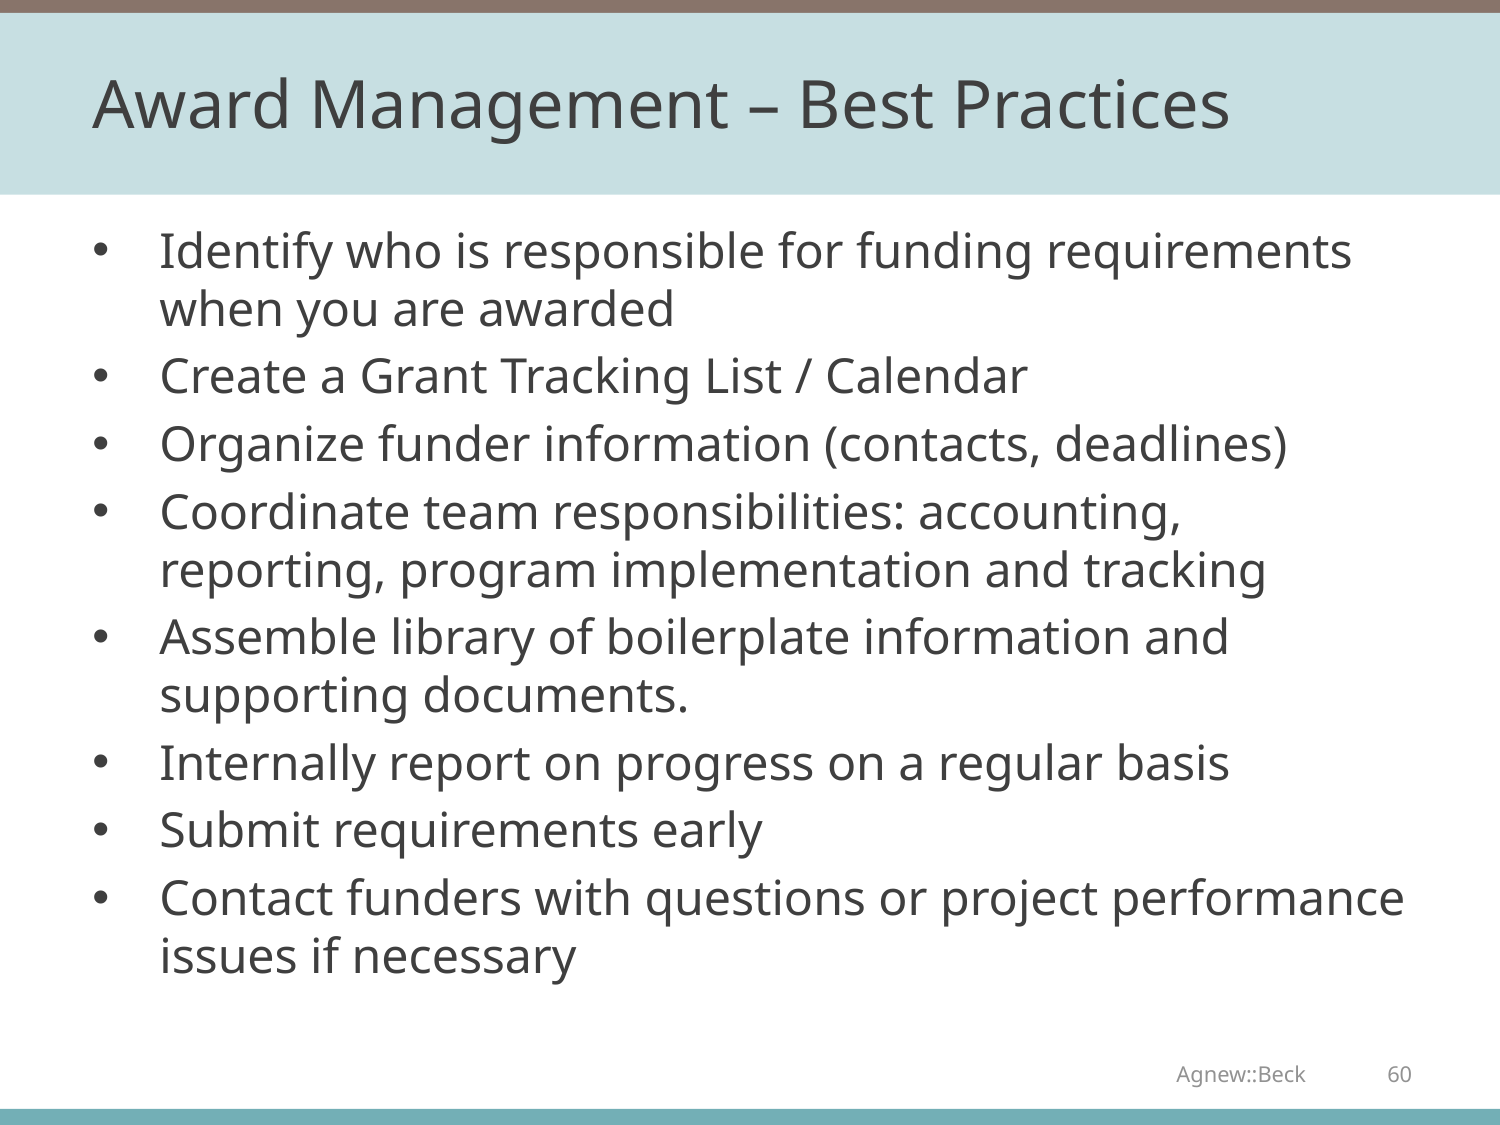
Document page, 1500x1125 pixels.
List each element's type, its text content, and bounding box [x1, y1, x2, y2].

footer Agnew::Beck [78, 1059, 1350, 1091]
slide_number 60 [1350, 1059, 1428, 1091]
title Award Management – Best Practices [77, 45, 1428, 158]
list Identify who is responsible for funding requirements when you are awarded Create a Grant Tracking List / Calendar Organize funder information (contacts, deadlines) Coordinate team responsibilities: accounting, reporting, program implementation and tracking Assemble library of boilerplate information and supporting documents. Internally report on progress on a regular basis Submit requirements early Contact funders with questions or project performance issues if necessary [77, 212, 1428, 1005]
